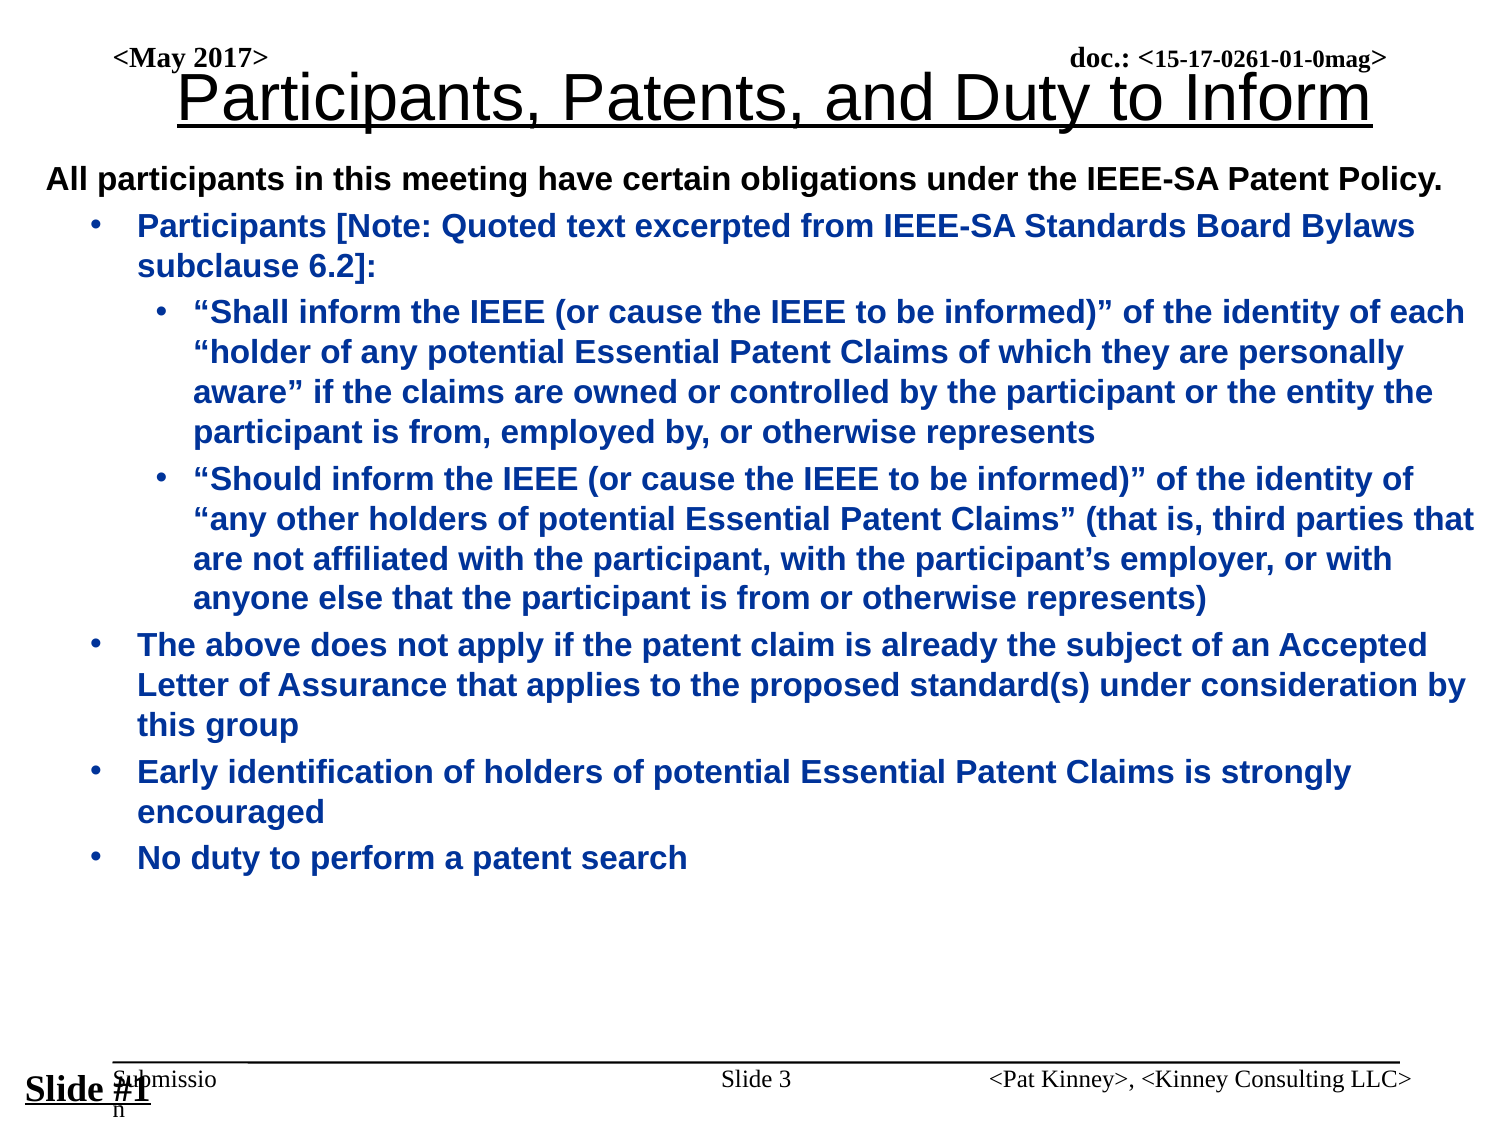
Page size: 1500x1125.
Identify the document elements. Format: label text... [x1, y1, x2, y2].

text_box Slide #1 [10, 1056, 167, 1116]
list All participants in this meeting have certain obligations under the IEEE-SA Patent Policy. Participants [Note: Quoted text excerpted from IEEE-SA Standards Board Bylaws subclause 6.2]: “Shall inform the IEEE (or cause the IEEE to be informed)” of the identity of each “holder of any potential Essential Patent Claims of which they are personally aware” if the claims are owned or controlled by the participant or the entity the participant is from, employed by, or otherwise represents “Should inform the IEEE (or cause the IEEE to be informed)” of the identity of “any other holders of potential Essential Patent Claims” (that is, third parties that are not affiliated with the participant, with the participant’s employer, or with anyone else that the participant is from or otherwise represents) The above does not apply if the patent claim is already the subject of an Accepted Letter of Assurance that applies to the proposed standard(s) under consideration by this group Early identification of holders of potential Essential Patent Claims is strongly encouraged No duty to perform a patent search [0, 149, 1500, 950]
footer <Pat Kinney>, <Kinney Consulting LLC> [899, 1061, 1413, 1093]
title Participants, Patents, and Duty to Inform [50, 24, 1500, 149]
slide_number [112, 37, 376, 74]
slide_number Slide 3 [712, 1061, 800, 1093]
